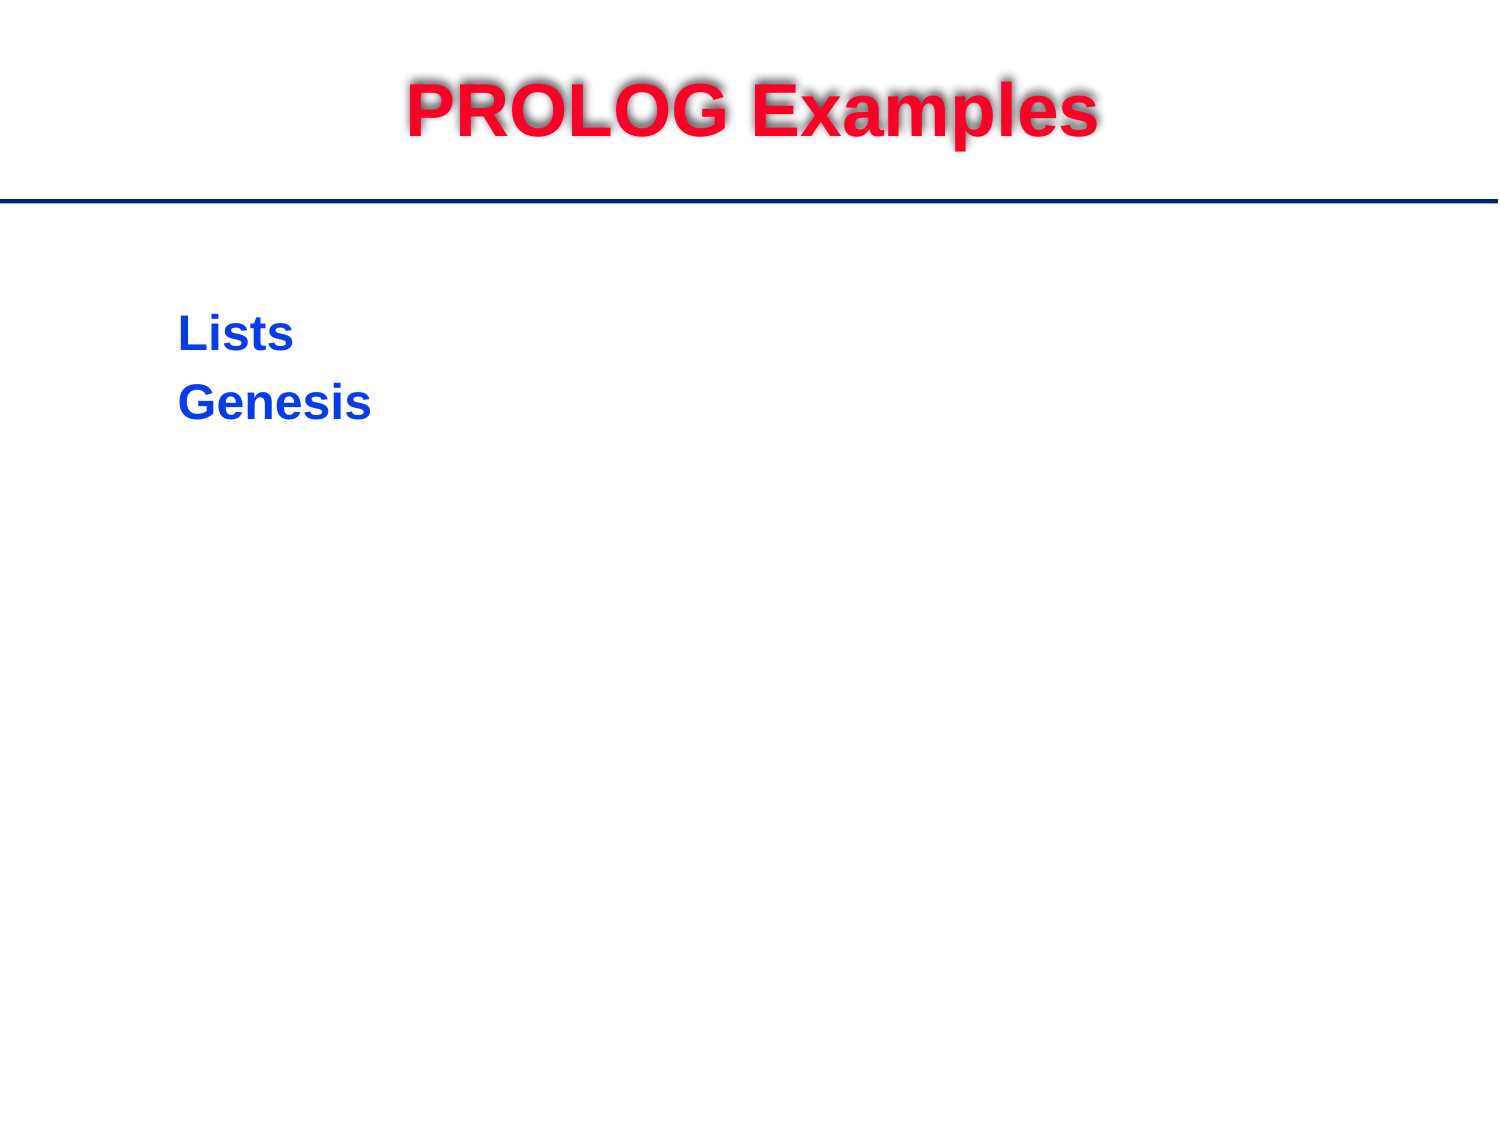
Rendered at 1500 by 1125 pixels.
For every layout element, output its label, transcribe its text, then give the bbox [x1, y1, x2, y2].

title PROLOG Examples [163, 37, 1344, 186]
list Lists Genesis [162, 299, 1338, 976]
